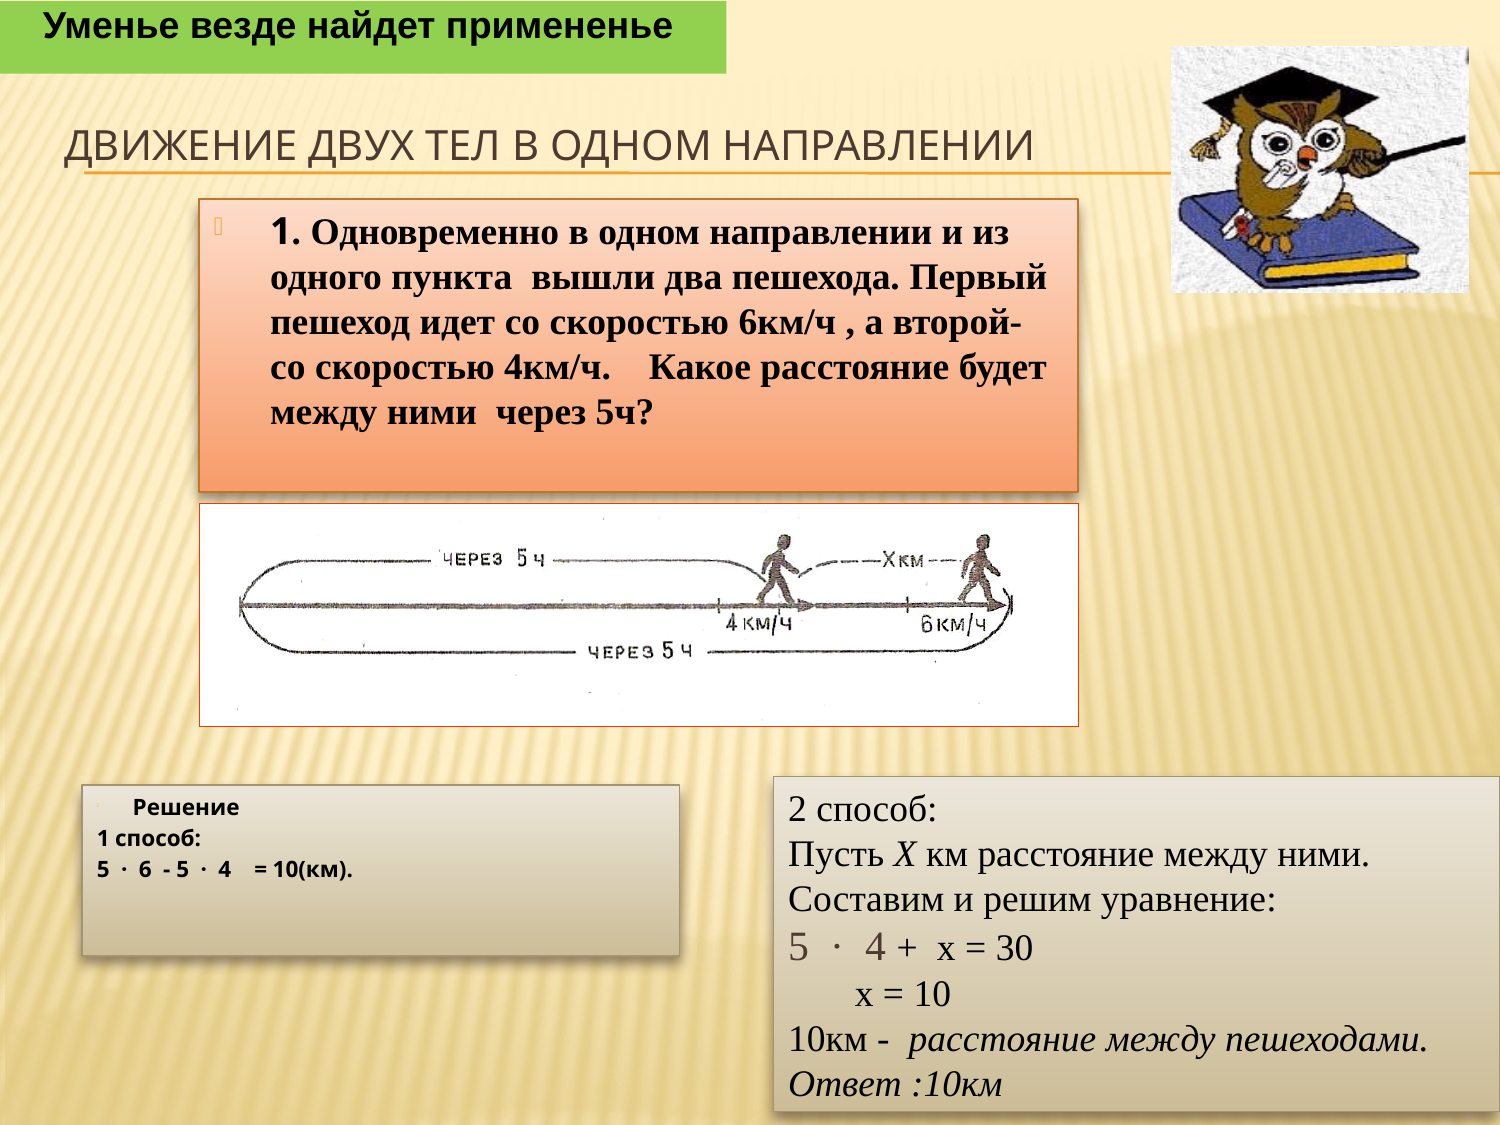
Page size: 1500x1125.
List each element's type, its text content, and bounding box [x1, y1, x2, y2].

text_box 2 способ: Пусть Х км расстояние между ними. Составим и решим уравнение: 5 · 4 + х = 30 х = 10 10км - расстояние между пешеходами. Ответ :10км [773, 776, 1500, 1112]
list Решение 1 способ: 5 · 6 - 5 · 4 = 10(км). [81, 784, 680, 957]
title Движение двух тел в одном направлении [49, 75, 1161, 213]
picture [198, 503, 1079, 727]
list 1. Одновременно в одном направлении и из одного пункта вышли два пешехода. Первый пешеход идет со скоростью 6км/ч , а второй- со скоростью 4км/ч. Какое расстояние будет между ними через 5ч? [198, 198, 1079, 493]
picture [1171, 46, 1470, 294]
text_box Уменье везде найдет примененье [0, 1, 727, 74]
